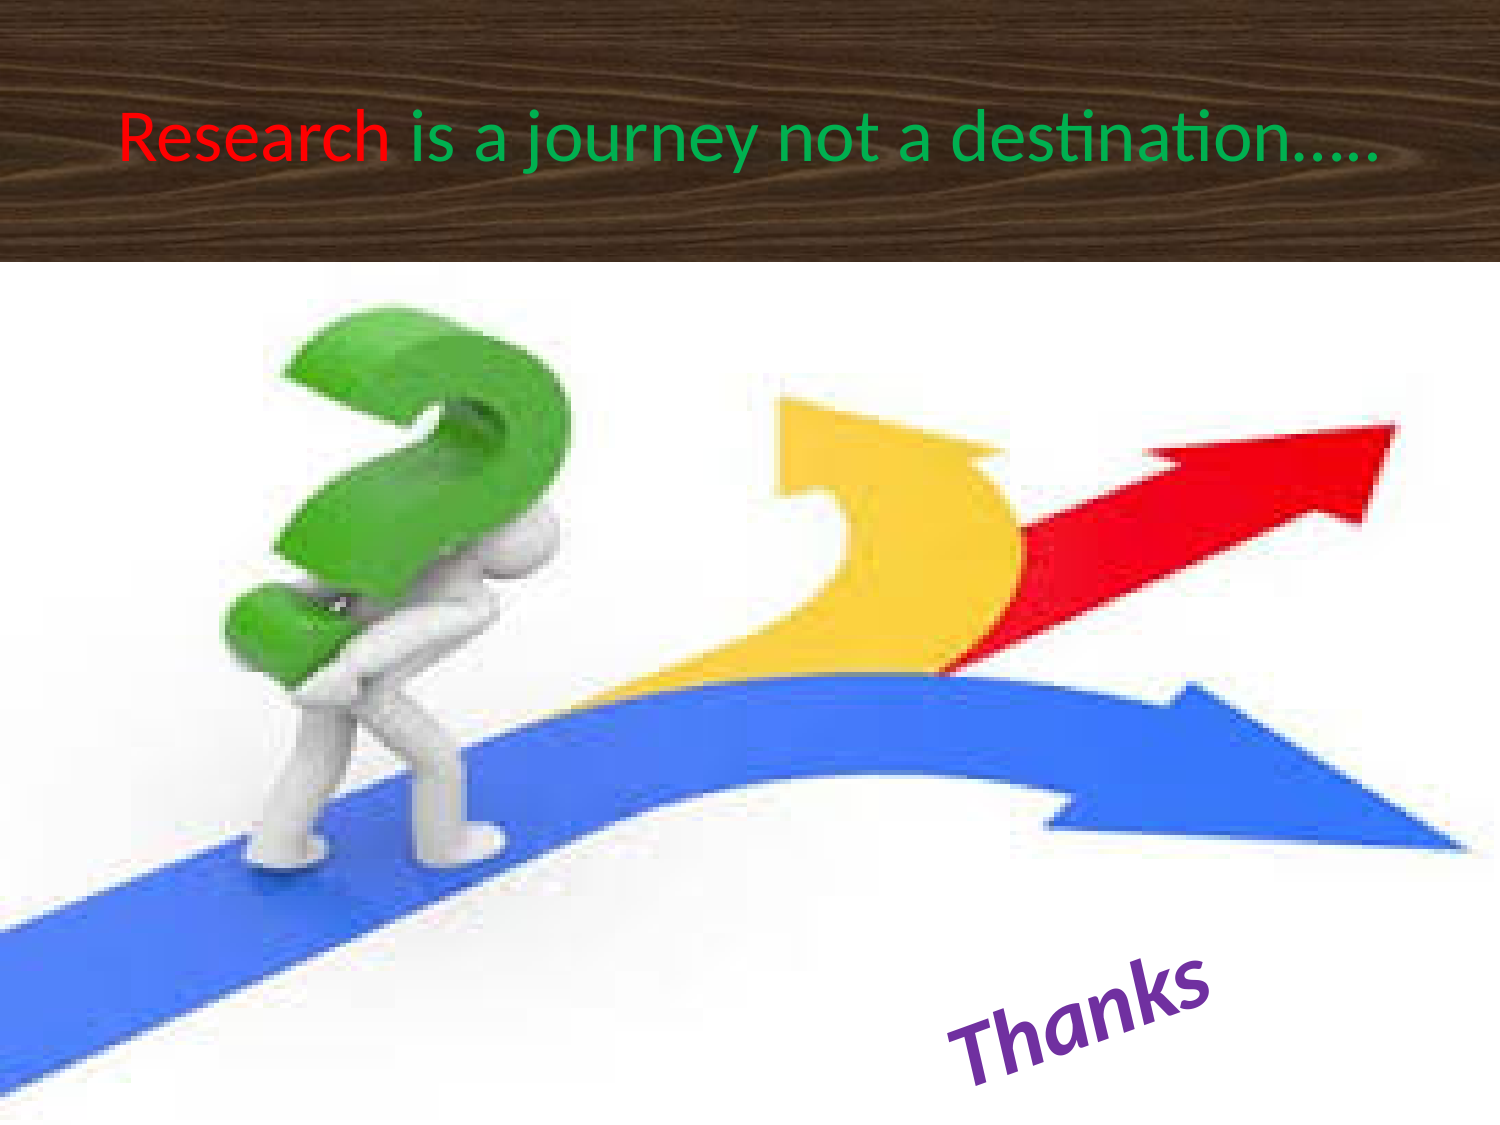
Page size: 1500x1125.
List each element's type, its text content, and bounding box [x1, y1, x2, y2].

title Research is a journey not a destination….. [0, 0, 1500, 261]
picture [0, 262, 1500, 1125]
